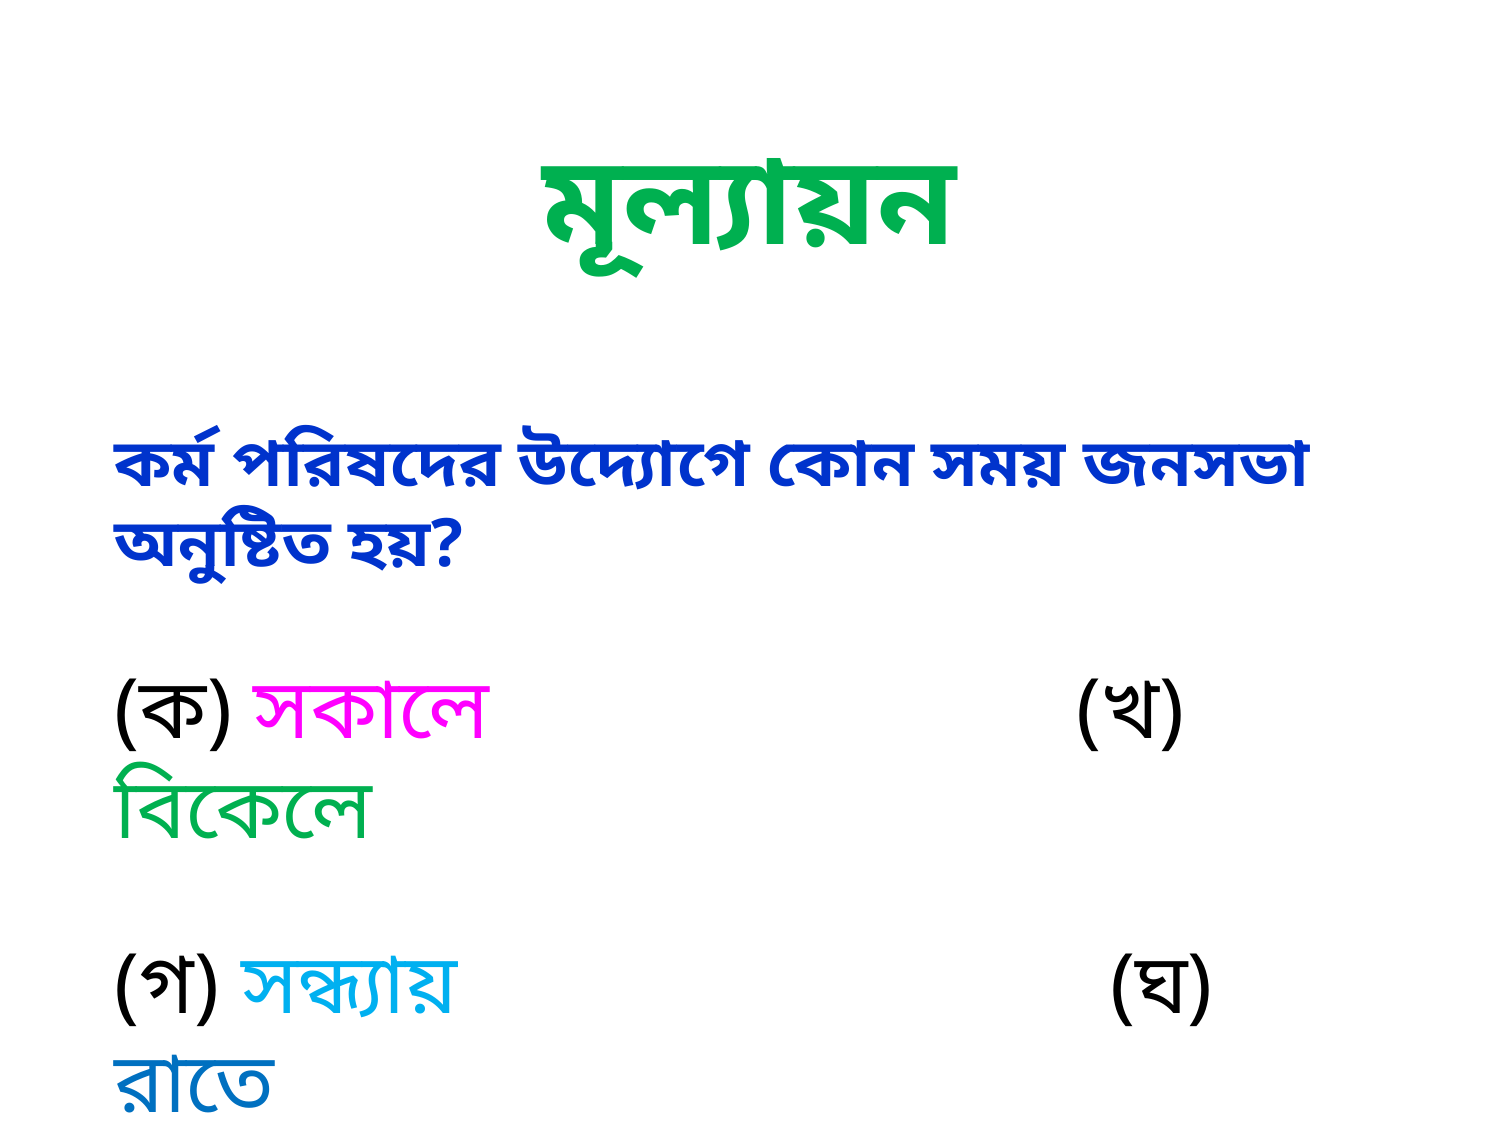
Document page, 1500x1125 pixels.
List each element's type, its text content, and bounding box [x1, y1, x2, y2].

text_box মূল্যায়ন কর্ম পরিষদের উদ্যোগে কোন সময় জনসভা অনুষ্টিত হয়? (ক) সকালে (খ) বিকেলে (গ) সন্ধ্যায় (ঘ) রাতে [99, 112, 1400, 1125]
